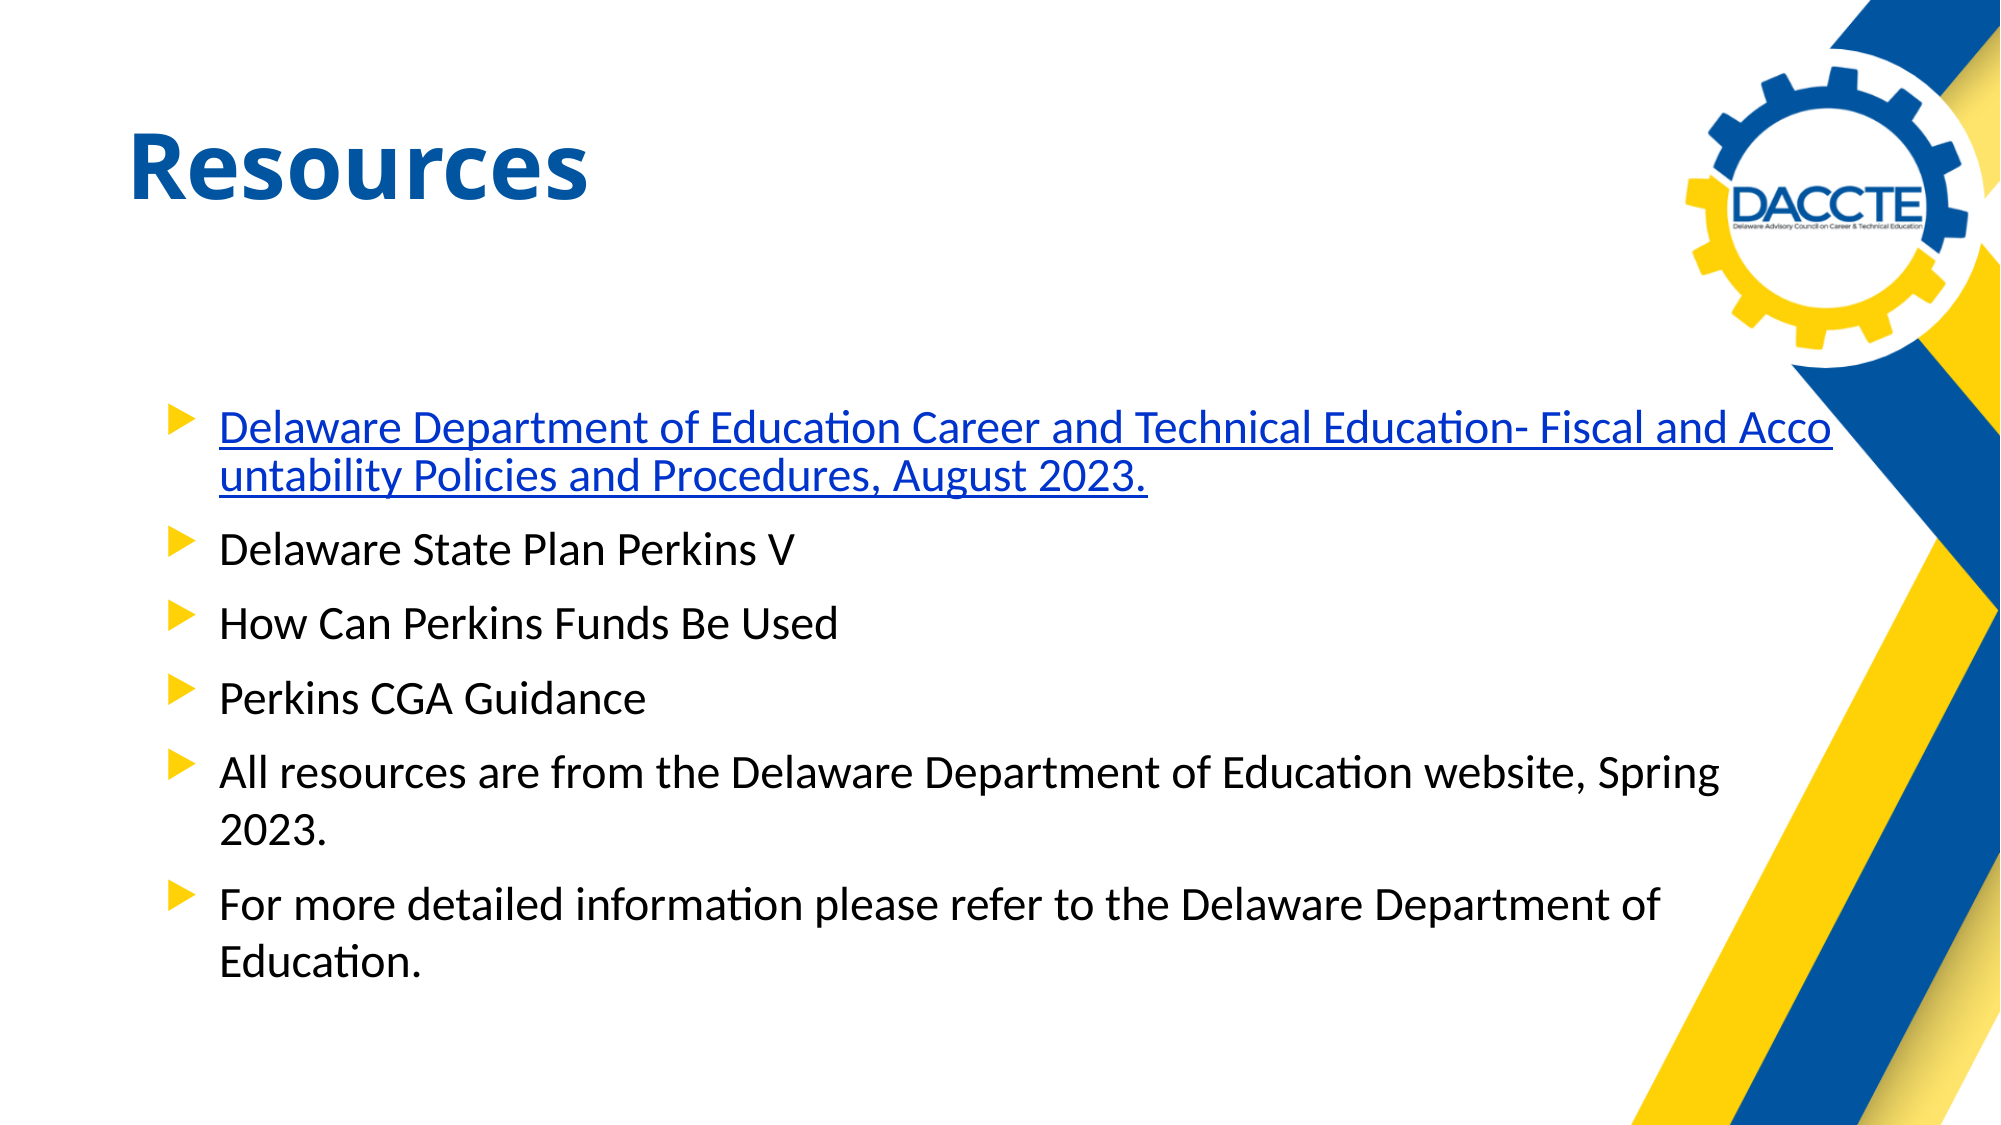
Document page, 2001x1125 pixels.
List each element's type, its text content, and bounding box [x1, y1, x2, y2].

picture [0, 0, 2000, 1125]
list Delaware Department of Education Career and Technical Education- Fiscal and Accountability Policies and Procedures, August 2023. Delaware State Plan Perkins V How Can Perkins Funds Be Used Perkins CGA Guidance All resources are from the Delaware Department of Education website, Spring 2023. For more detailed information please refer to the Delaware Department of Education. [149, 388, 1850, 950]
title Resources [111, 99, 1522, 317]
